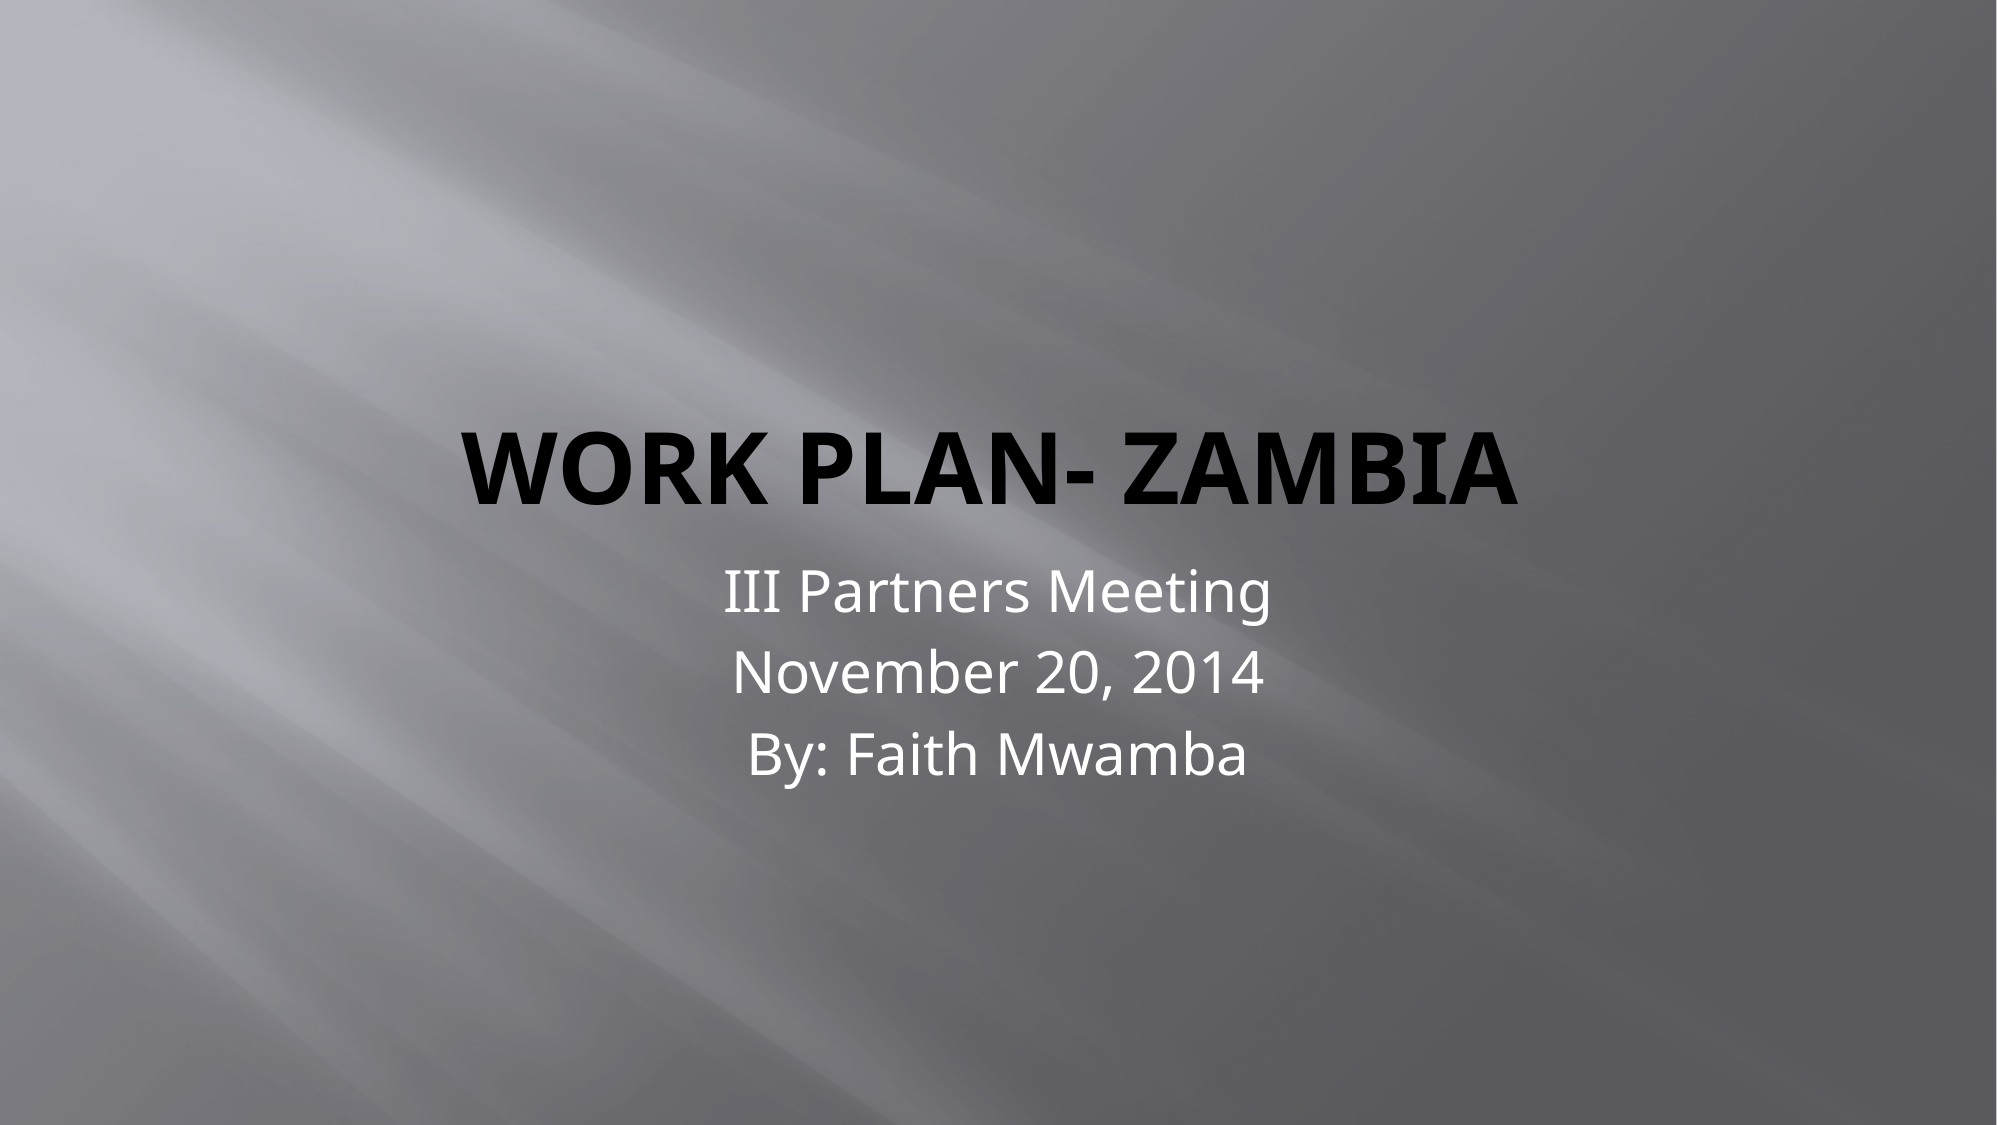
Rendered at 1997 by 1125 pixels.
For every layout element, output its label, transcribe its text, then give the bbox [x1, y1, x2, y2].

title WORK PLAN- ZAMBIA [92, 224, 1889, 525]
subtitle III Partners Meeting November 20, 2014 By: Faith Mwamba [299, 546, 1697, 834]
